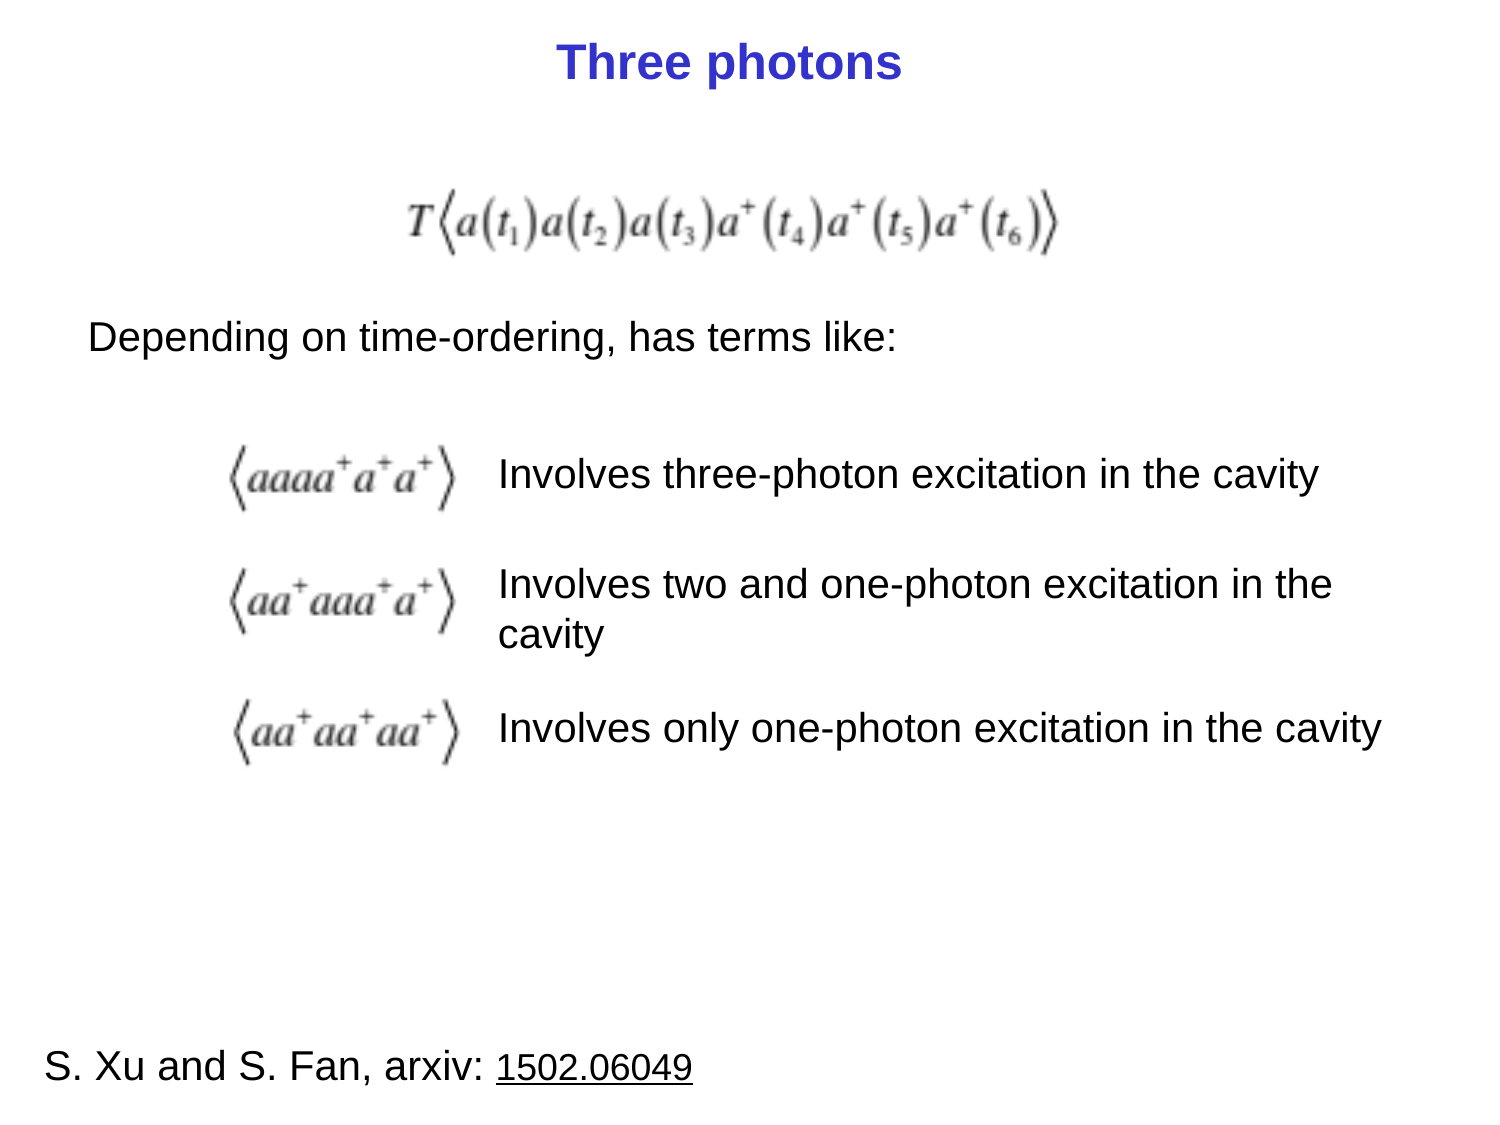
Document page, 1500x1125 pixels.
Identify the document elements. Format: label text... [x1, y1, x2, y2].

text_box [224, 560, 457, 638]
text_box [228, 691, 461, 769]
text_box S. Xu and S. Fan, arxiv: 1502.06049 [29, 1031, 1005, 1097]
text_box Involves only one-photon excitation in the cavity [483, 693, 1459, 759]
text_box Involves three-photon excitation in the cavity [483, 439, 1459, 505]
text_box Depending on time-ordering, has terms like: [72, 302, 1048, 367]
text_box Three photons [65, 21, 1394, 97]
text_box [224, 437, 457, 515]
text_box Involves two and one-photon excitation in the cavity [483, 549, 1459, 665]
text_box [402, 180, 1063, 259]
